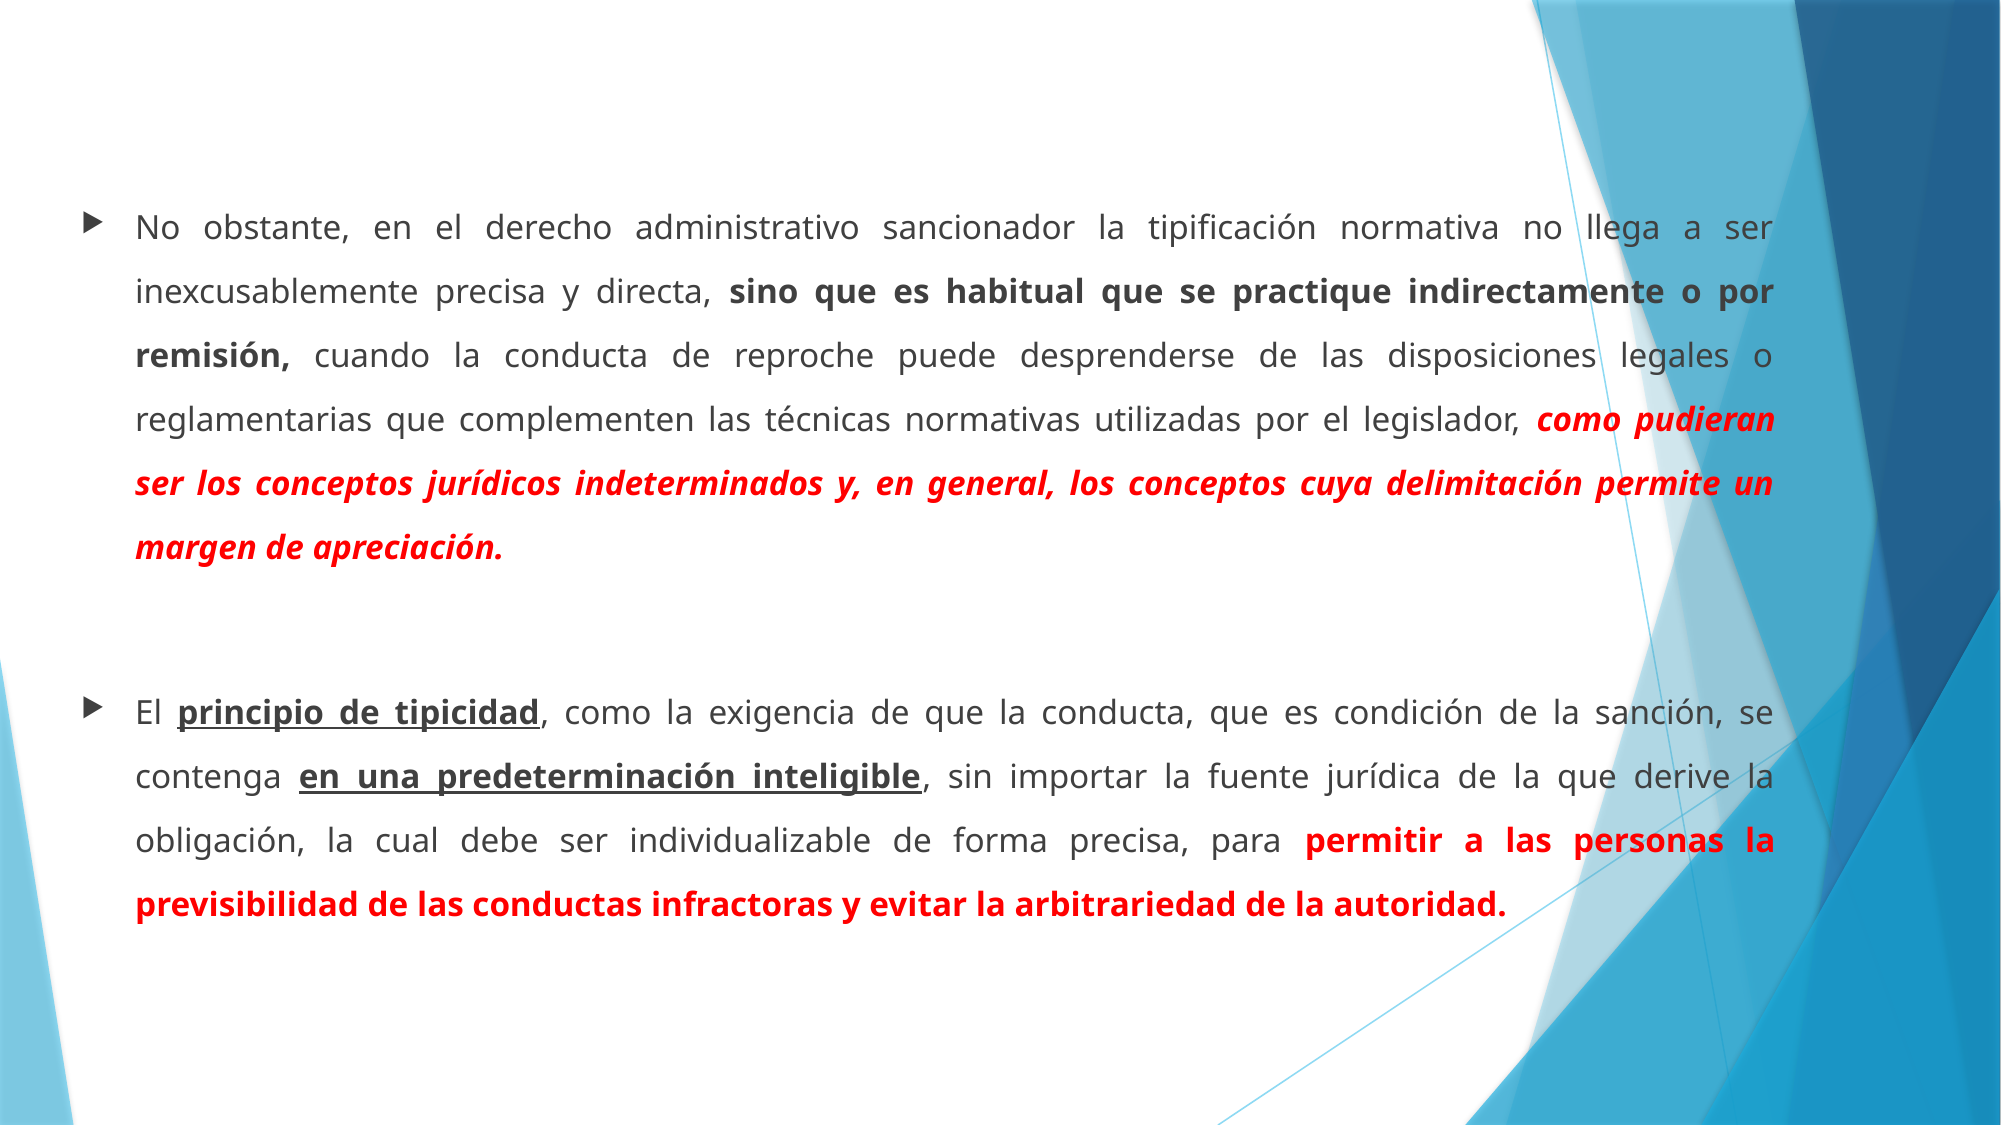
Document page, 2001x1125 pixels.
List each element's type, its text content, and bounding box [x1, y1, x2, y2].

list No obstante, en el derecho administrativo sancionador la tipificación normativa no llega a ser inexcusablemente precisa y directa, sino que es habitual que se practique indirectamente o por remisión, cuando la conducta de reproche puede desprenderse de las disposiciones legales o reglamentarias que complementen las técnicas normativas utilizadas por el legislador, como pudieran ser los conceptos jurídicos indeterminados y, en general, los conceptos cuya delimitación permite un margen de apreciación. El principio de tipicidad, como la exigencia de que la conducta, que es condición de la sanción, se contenga en una predeterminación inteligible, sin importar la fuente jurídica de la que derive la obligación, la cual debe ser individualizable de forma precisa, para permitir a las personas la previsibilidad de las conductas infractoras y evitar la arbitrariedad de la autoridad. [66, 174, 1792, 938]
